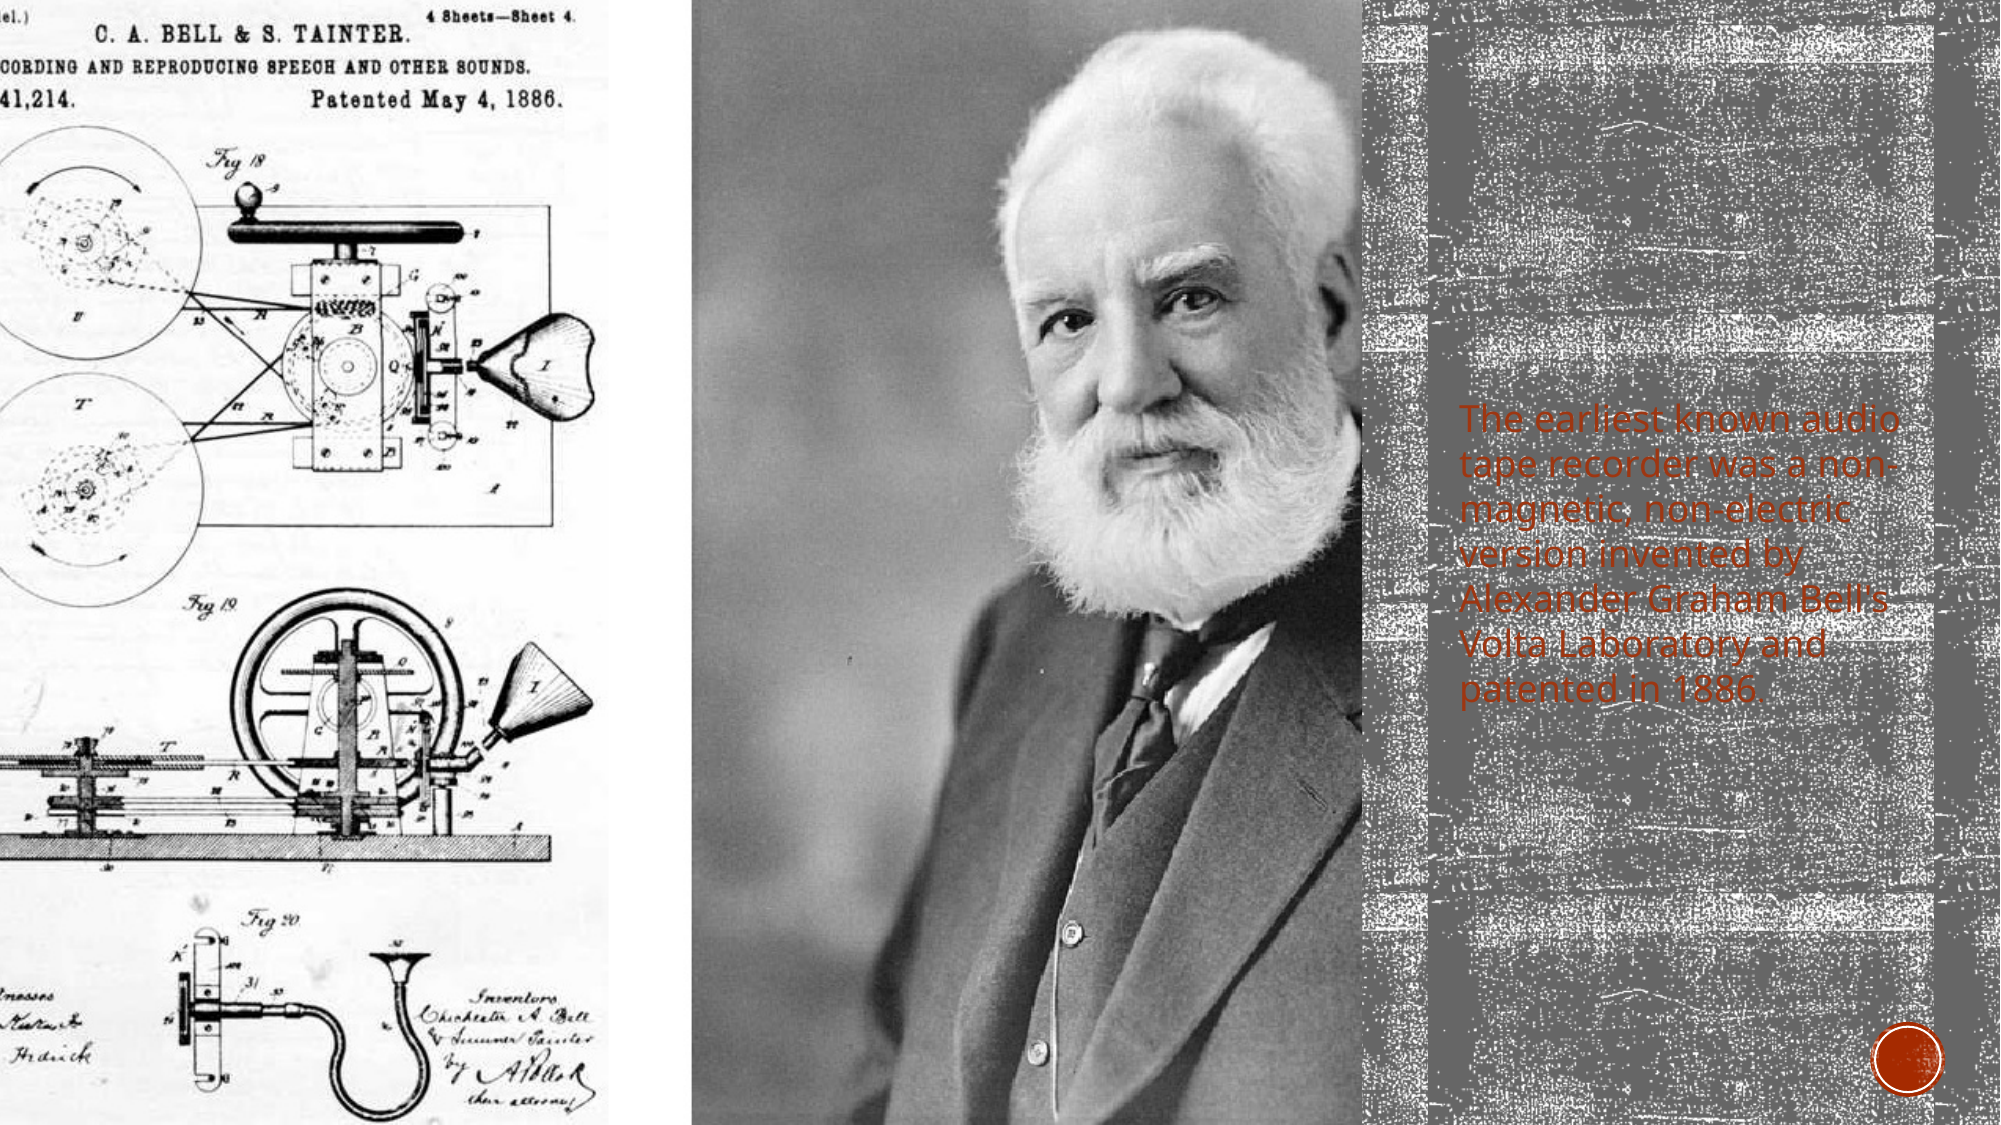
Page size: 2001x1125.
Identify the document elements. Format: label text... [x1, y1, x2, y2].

list The earliest known audio tape recorder was a non-magnetic, non-electric version invented by Alexander Graham Bell's Volta Laboratory and patented in 1886. [1444, 387, 1970, 928]
picture [0, 0, 1363, 1125]
